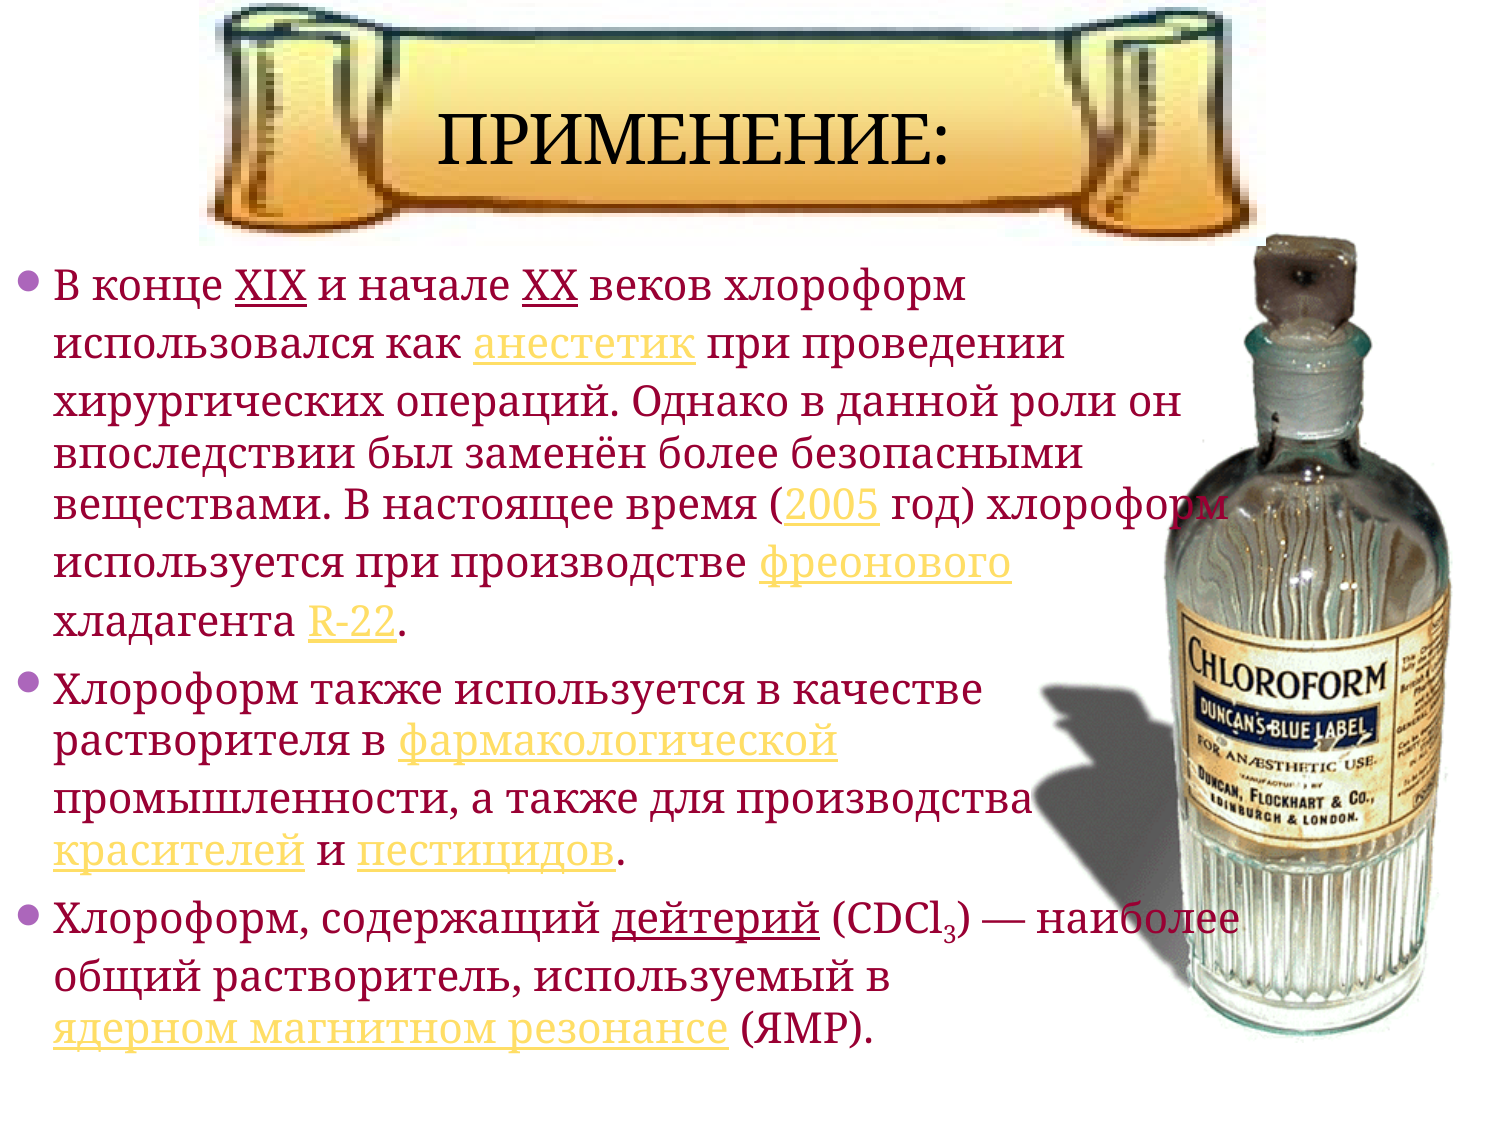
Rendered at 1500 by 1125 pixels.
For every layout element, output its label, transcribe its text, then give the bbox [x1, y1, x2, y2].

picture [199, 0, 1465, 1043]
list В конце XIX и начале XX веков хлороформ использовался как анестетик при проведении хирургических операций. Однако в данной роли он впоследствии был заменён более безопасными веществами. В настоящее время (2005 год) хлороформ используется при производстве фреонового хладагента R-22. Хлороформ также используется в качестве растворителя в фармакологической промышленности, а также для производства красителей и пестицидов. Хлороформ, содержащий дейтерий (CDCl3) — наиболее общий растворитель, используемый в ядерном магнитном резонансе (ЯМР). [0, 249, 1266, 1067]
